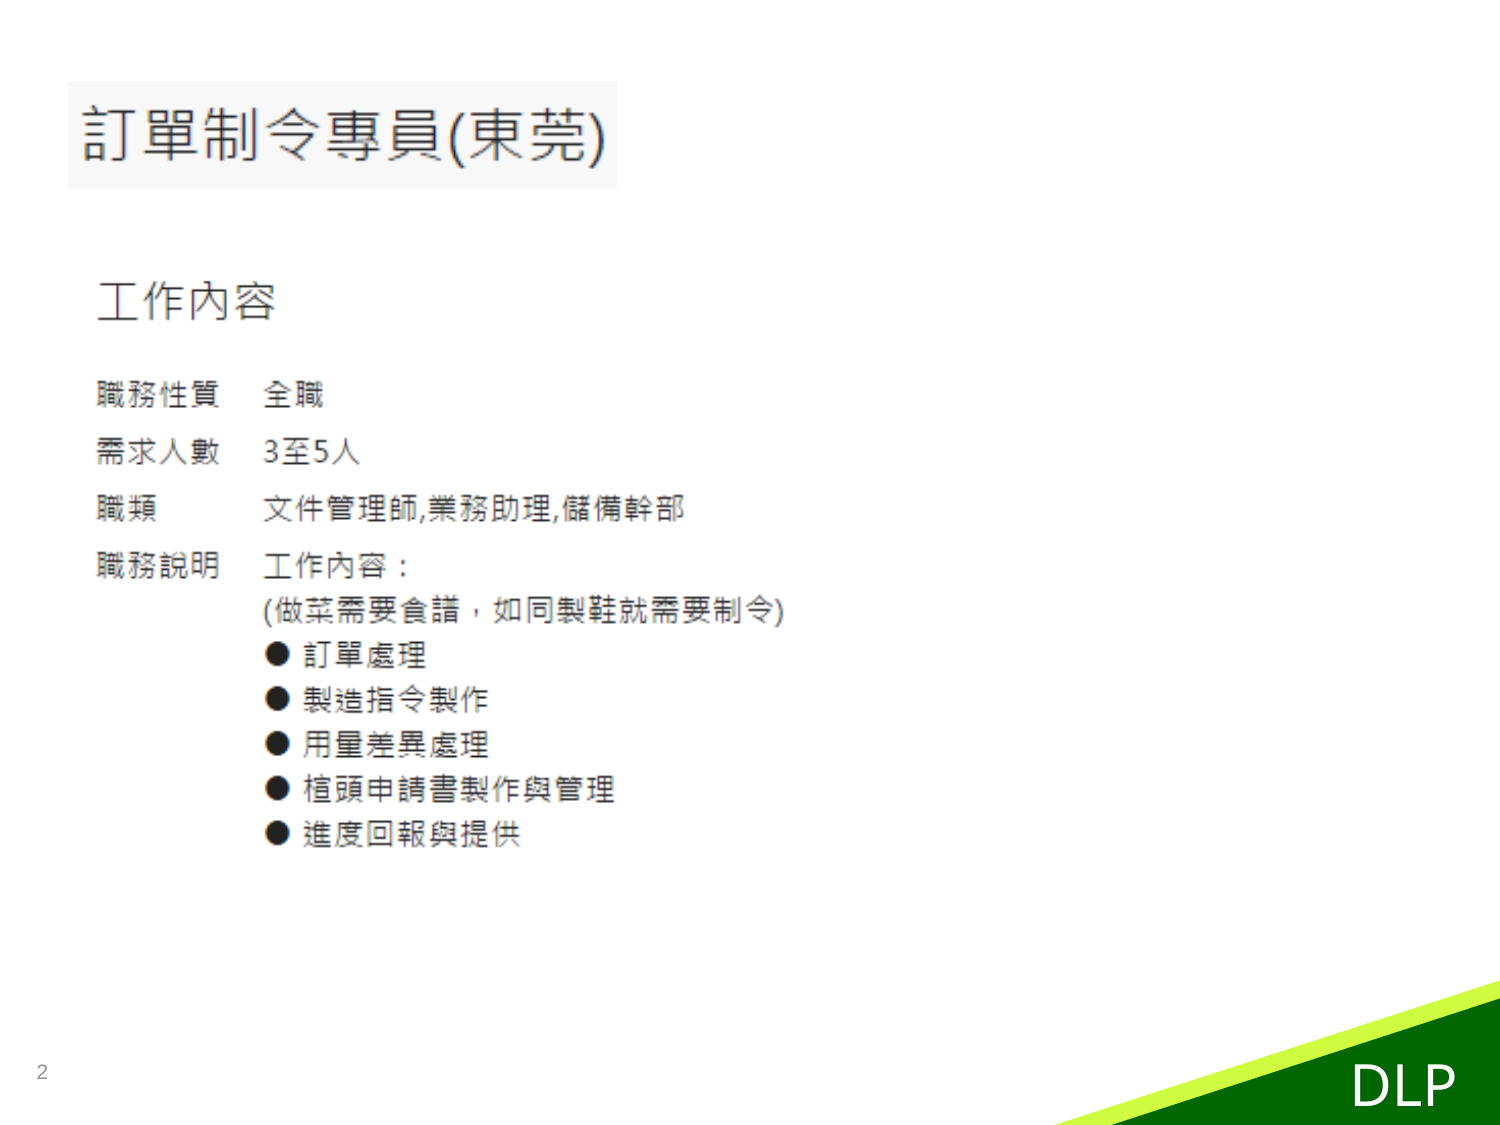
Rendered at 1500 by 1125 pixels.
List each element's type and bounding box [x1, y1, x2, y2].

picture [68, 239, 865, 871]
picture [68, 80, 617, 189]
